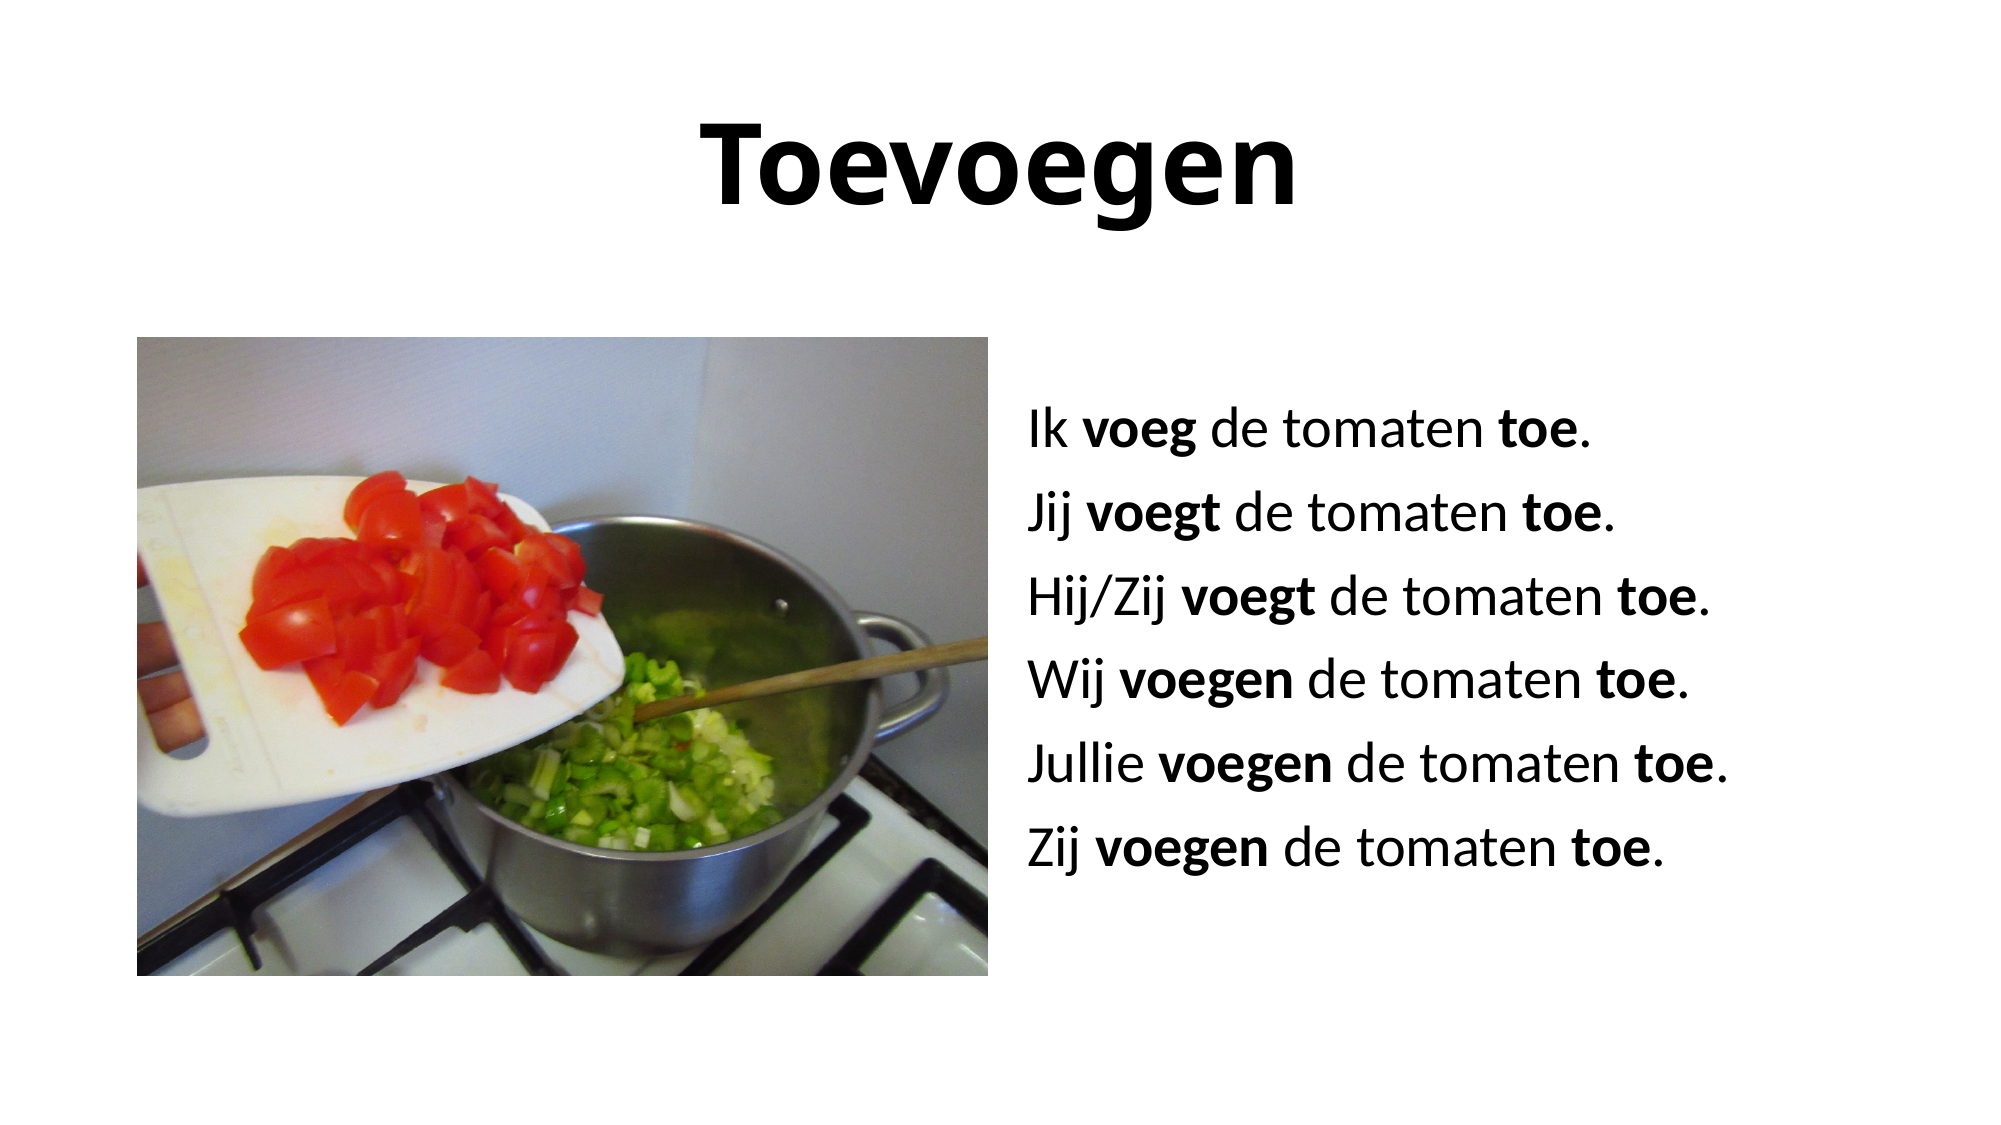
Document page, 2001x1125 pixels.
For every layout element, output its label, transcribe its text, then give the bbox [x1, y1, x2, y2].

list Ik voeg de tomaten toe. Jij voegt de tomaten toe. Hij/Zij voegt de tomaten toe. Wij voegen de tomaten toe. Jullie voegen de tomaten toe. Zij voegen de tomaten toe. [1012, 299, 1863, 1014]
title Toevoegen [137, 59, 1863, 278]
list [137, 337, 988, 976]
